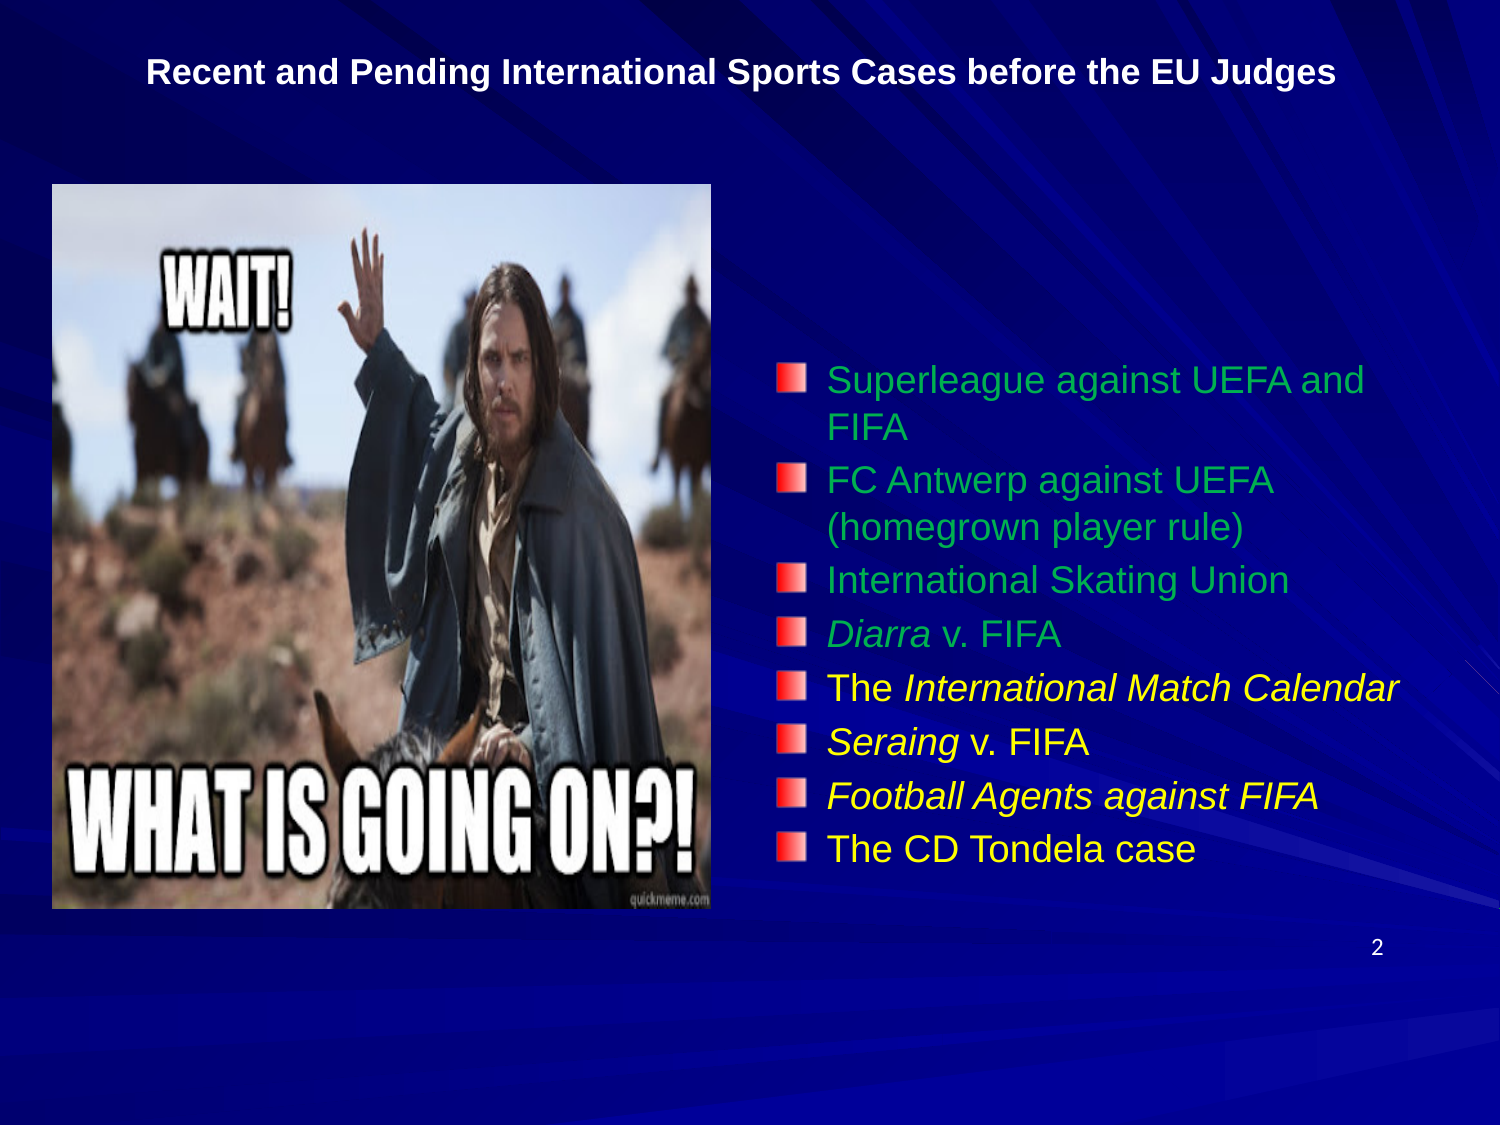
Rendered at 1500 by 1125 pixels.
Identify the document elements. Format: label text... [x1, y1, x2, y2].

slide_number 2 [1057, 922, 1395, 968]
picture [775, 361, 810, 396]
list Superleague against UEFA and FIFA FC Antwerp against UEFA (homegrown player rule) International Skating Union Diarra v. FIFA The International Match Calendar Seraing v. FIFA Football Agents against FIFA The CD Tondela case [763, 349, 1431, 877]
picture [775, 669, 810, 704]
picture [52, 184, 711, 909]
picture [775, 561, 810, 596]
picture [775, 722, 810, 757]
picture [775, 830, 810, 865]
title Recent and Pending International Sports Cases before the EU Judges [52, 42, 1431, 185]
picture [775, 615, 810, 650]
picture [775, 461, 810, 496]
picture [775, 776, 810, 811]
